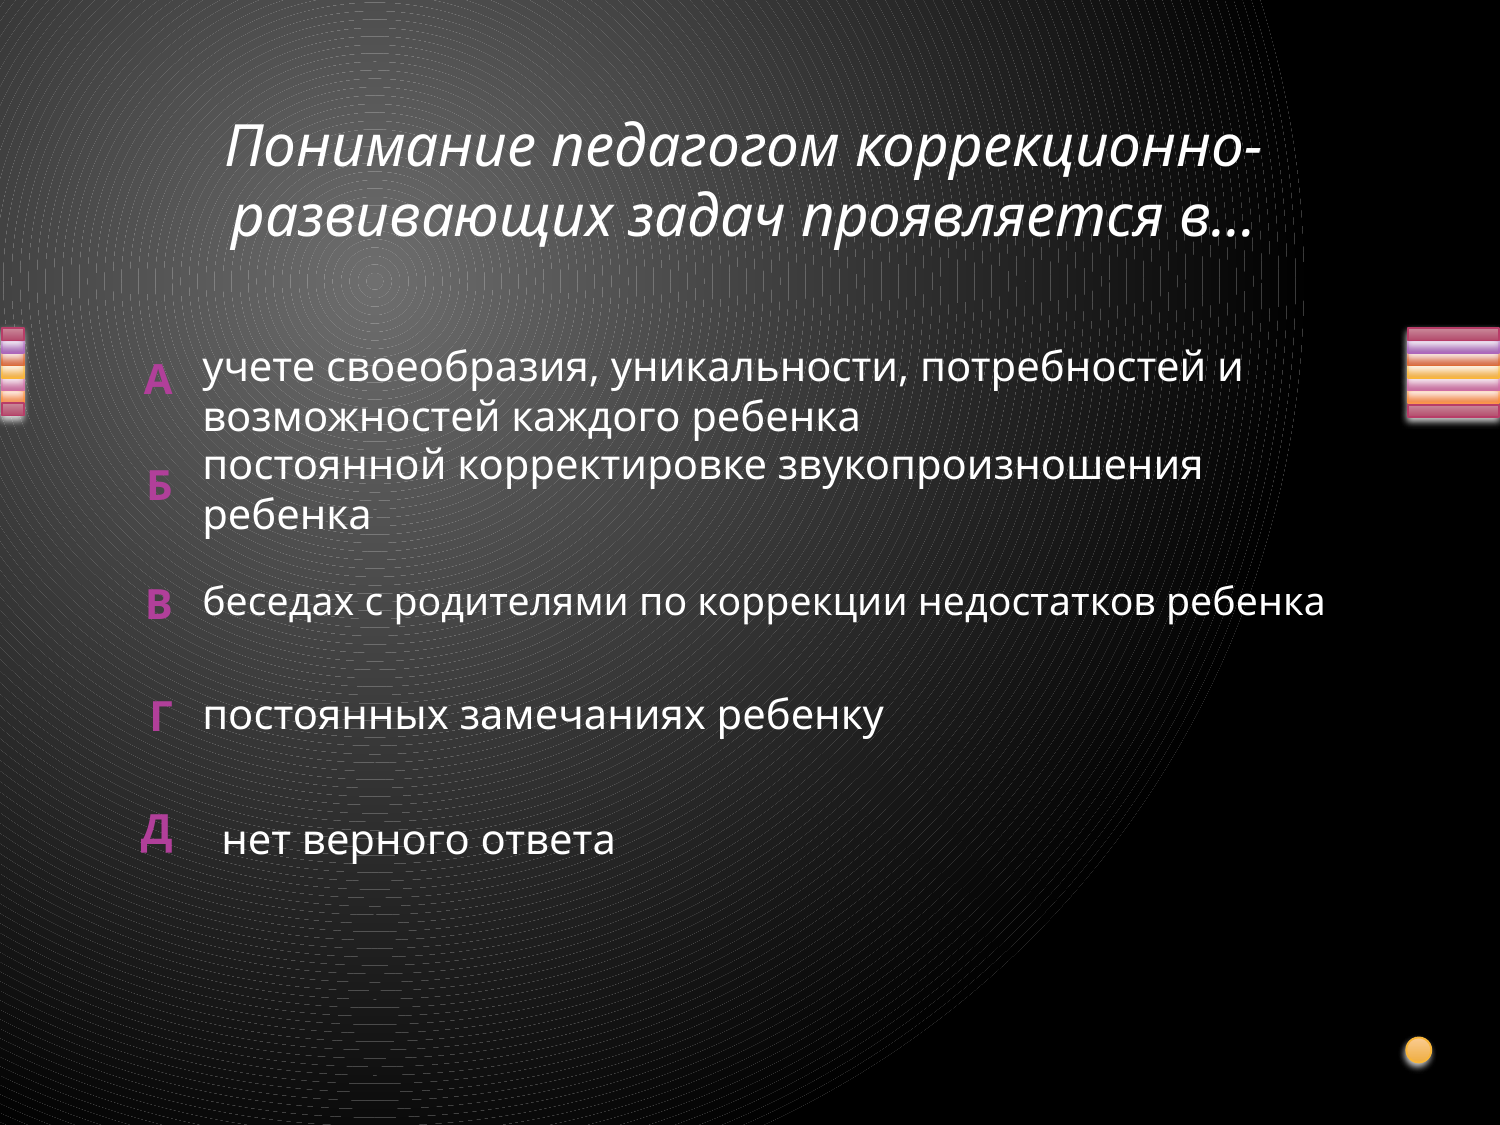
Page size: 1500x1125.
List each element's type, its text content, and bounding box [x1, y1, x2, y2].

list постоянных замечаниях ребенку [187, 675, 1350, 750]
list беседах с родителями по коррекции недостатков ребенка [187, 562, 1350, 638]
title Понимание педагогом коррекционно-развивающих задач проявляется в… [112, 78, 1375, 256]
list учете своеобразия, уникальности, потребностей и возможностей каждого ребенка [187, 318, 1350, 461]
list постоянной корректировке звукопроизношения ребенка [187, 461, 1350, 525]
list нет верного ответа [206, 786, 1350, 889]
